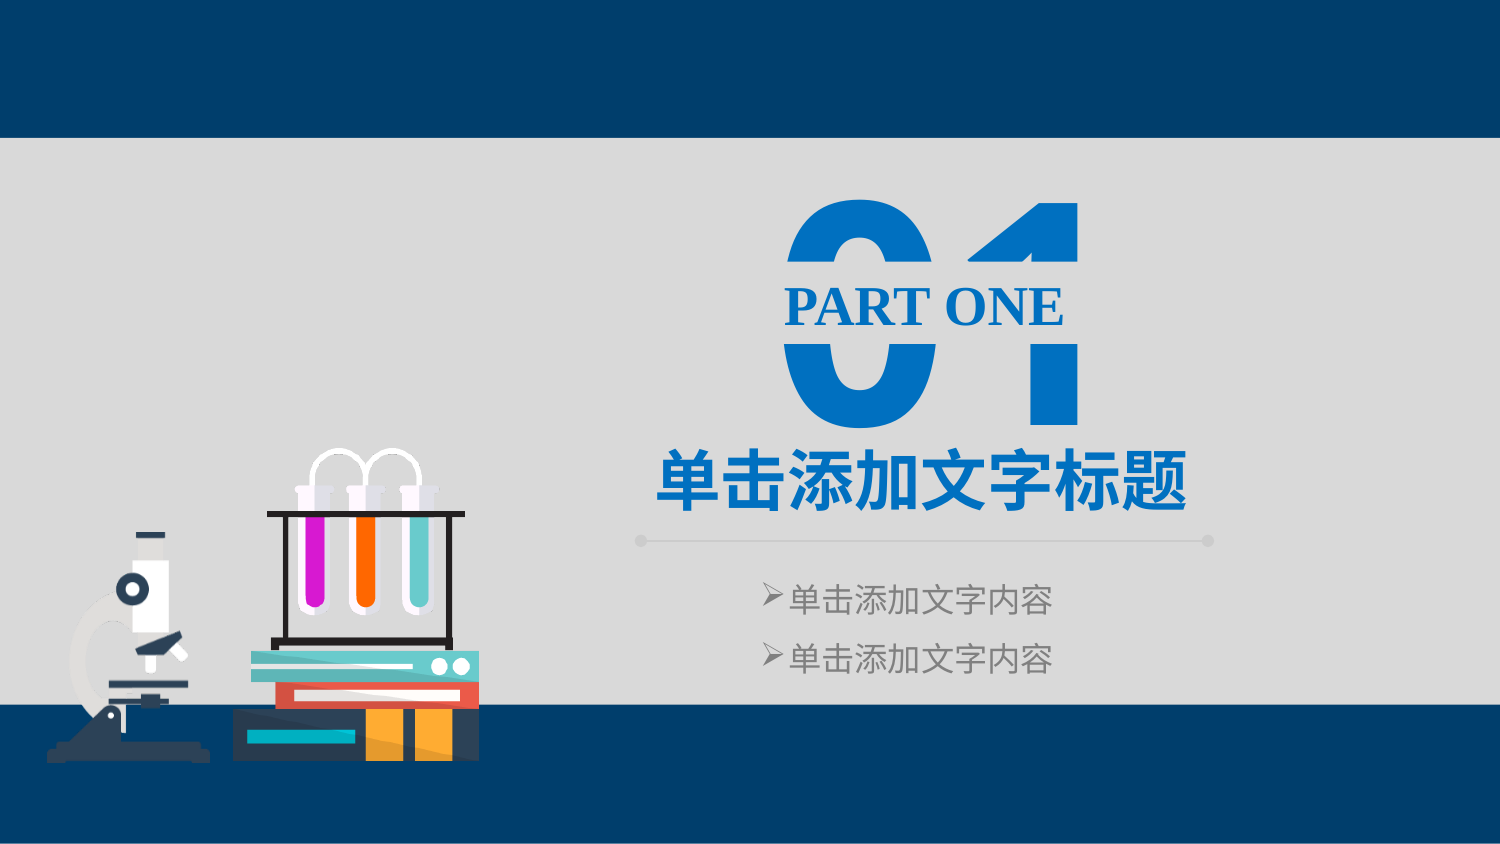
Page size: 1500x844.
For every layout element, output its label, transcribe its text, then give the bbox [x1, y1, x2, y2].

text_box [0, 706, 1500, 844]
text_box [0, 137, 1500, 706]
text_box [0, 0, 1500, 137]
picture [233, 448, 479, 761]
text_box PART ONE [685, 261, 1164, 344]
picture [46, 532, 210, 763]
text_box 01 [690, 107, 1208, 437]
text_box 单击添加文字标题 [634, 437, 1208, 527]
text_box 单击添加文字内容 单击添加文字内容 [730, 551, 1084, 692]
